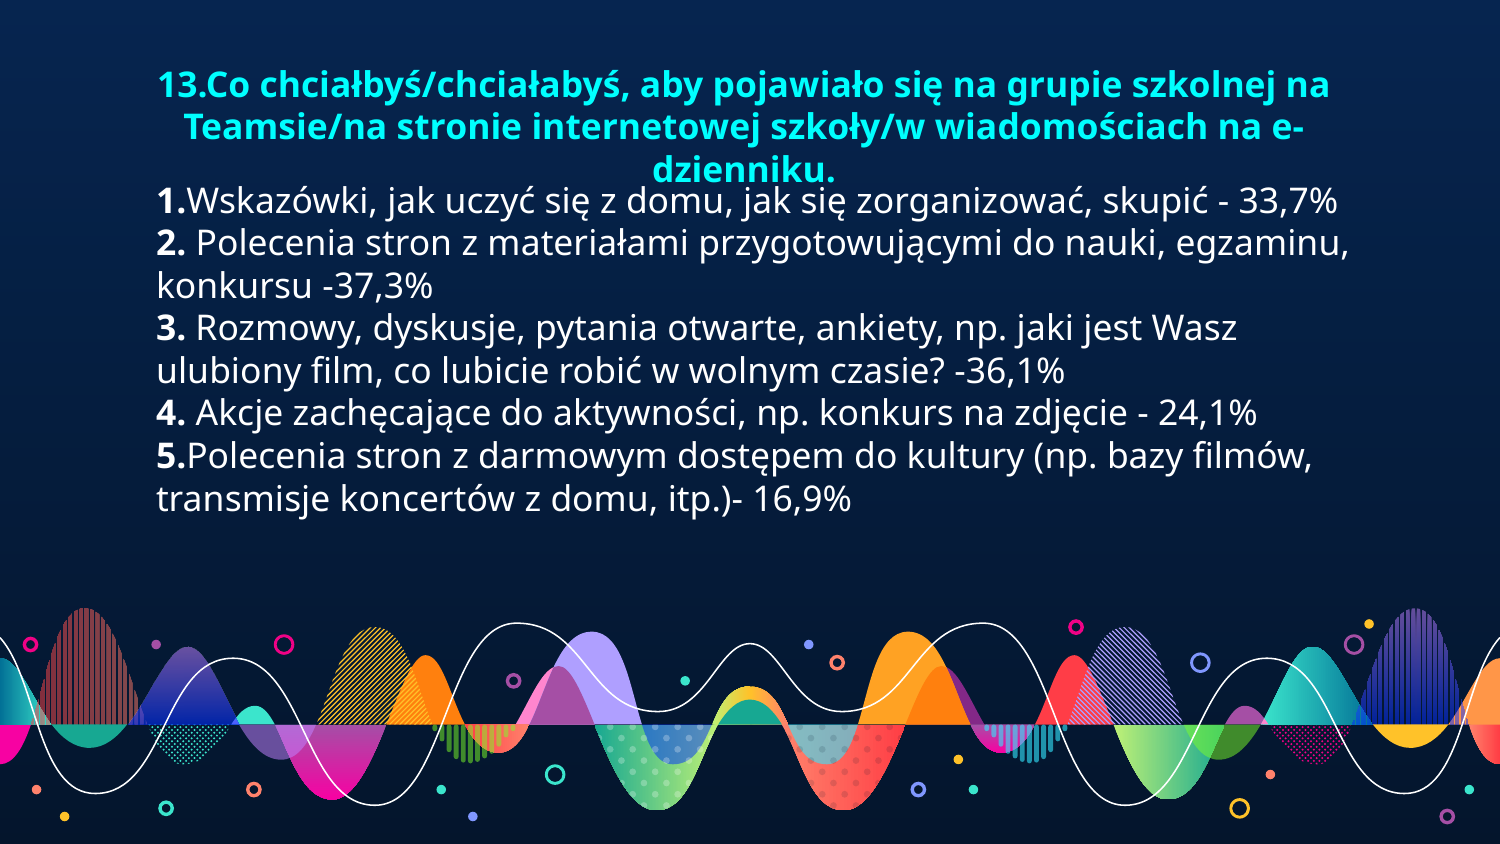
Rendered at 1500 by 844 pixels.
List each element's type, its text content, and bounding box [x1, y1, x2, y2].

text_box 1.Wskazówki, jak uczyć się z domu, jak się zorganizować, skupić - 33,7% 2. Polecenia stron z materiałami przygotowującymi do nauki, egzaminu, konkursu -37,3% 3. Rozmowy, dyskusje, pytania otwarte, ankiety, np. jaki jest Wasz ulubiony film, co lubicie robić w wolnym czasie? -36,1% 4. Akcje zachęcające do aktywności, np. konkurs na zdjęcie - 24,1% 5.Polecenia stron z darmowym dostępem do kultury (np. bazy filmów, transmisje koncertów z domu, itp.)- 16,9% [141, 162, 1380, 576]
text_box 13.Co chciałbyś/chciałabyś, aby pojawiało się na grupie szkolnej na Teamsie/na stronie internetowej szkoły/w wiadomościach na e-dzienniku. [95, 46, 1393, 205]
